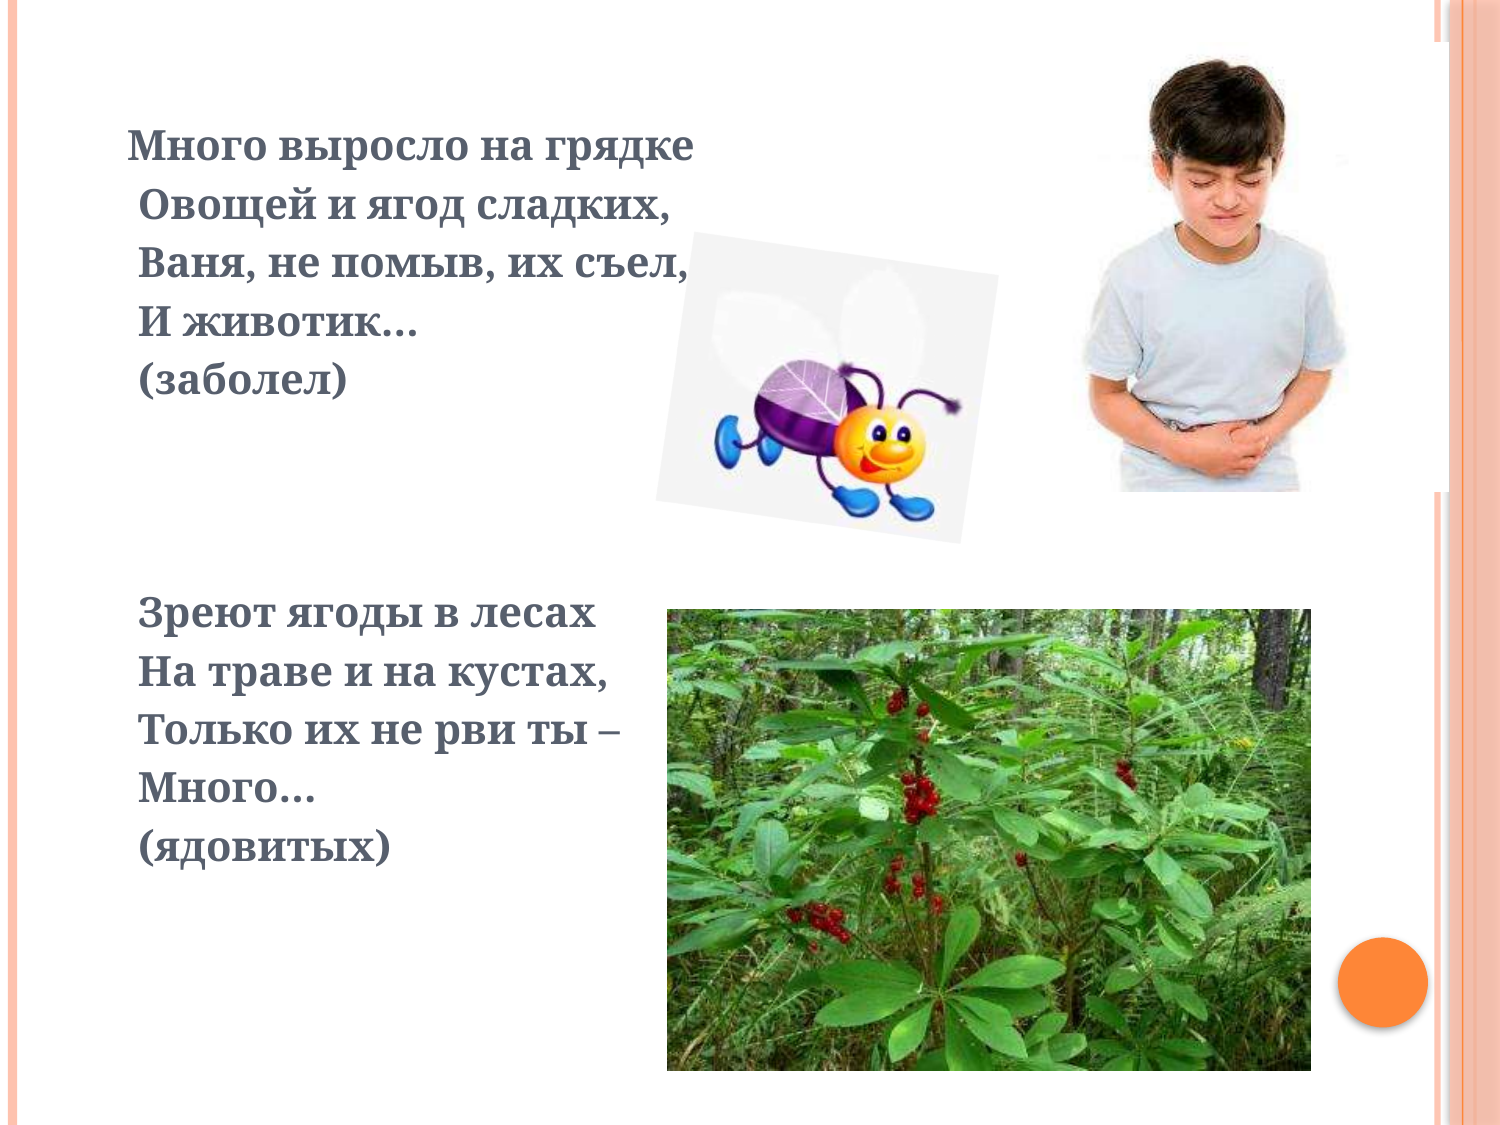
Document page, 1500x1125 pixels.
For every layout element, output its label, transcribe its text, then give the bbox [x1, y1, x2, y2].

picture [666, 609, 1311, 1071]
picture [656, 42, 1449, 543]
text_box Много выросло на грядке Овощей и ягод сладких, Ваня, не помыв, их съел, И животик… (заболел) Зреют ягоды в лесах На траве и на кустах, Только их не рви ты – Много… (ядовитых) [112, 111, 1500, 922]
